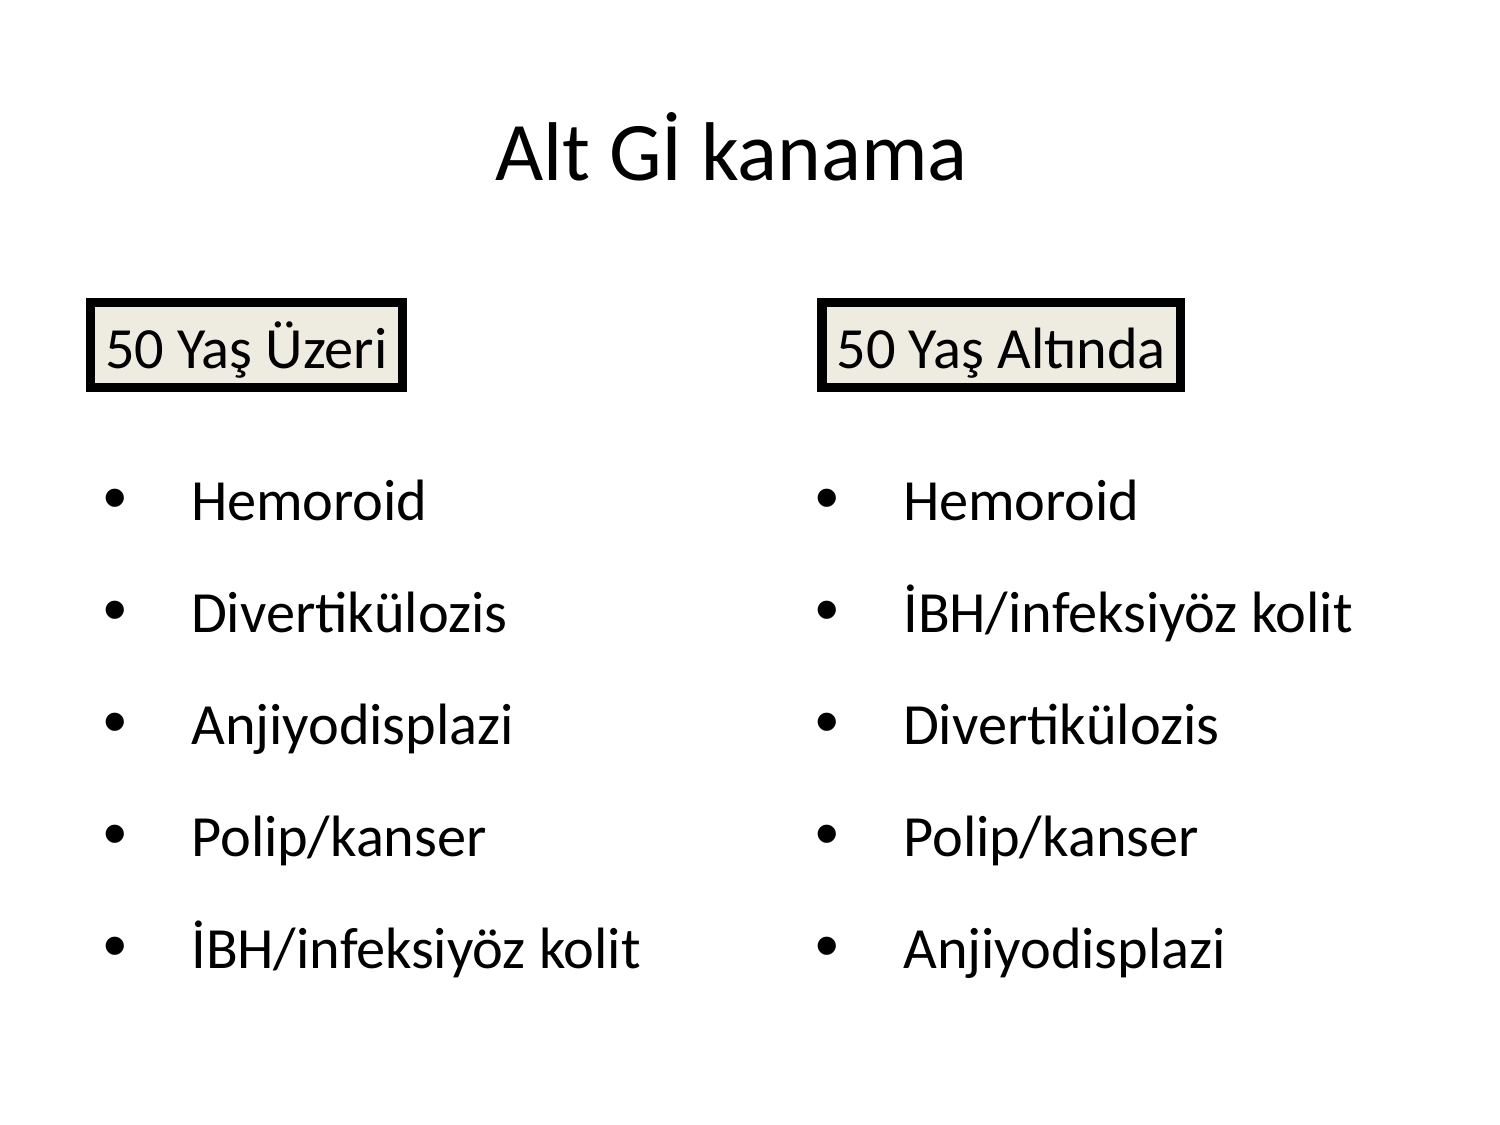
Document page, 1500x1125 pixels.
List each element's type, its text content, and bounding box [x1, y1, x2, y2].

text_box 50 Yaş Altında [821, 302, 1181, 388]
text_box Alt Gİ kanama [480, 90, 984, 205]
text_box 50 Yaş Üzeri [90, 302, 403, 388]
text_box Hemoroid İBH/infeksiyöz kolit Divertikülozis Polip/kanser Anjiyodisplazi [800, 412, 1368, 988]
text_box Hemoroid Divertikülozis Anjiyodisplazi Polip/kanser İBH/infeksiyöz kolit [88, 412, 656, 988]
